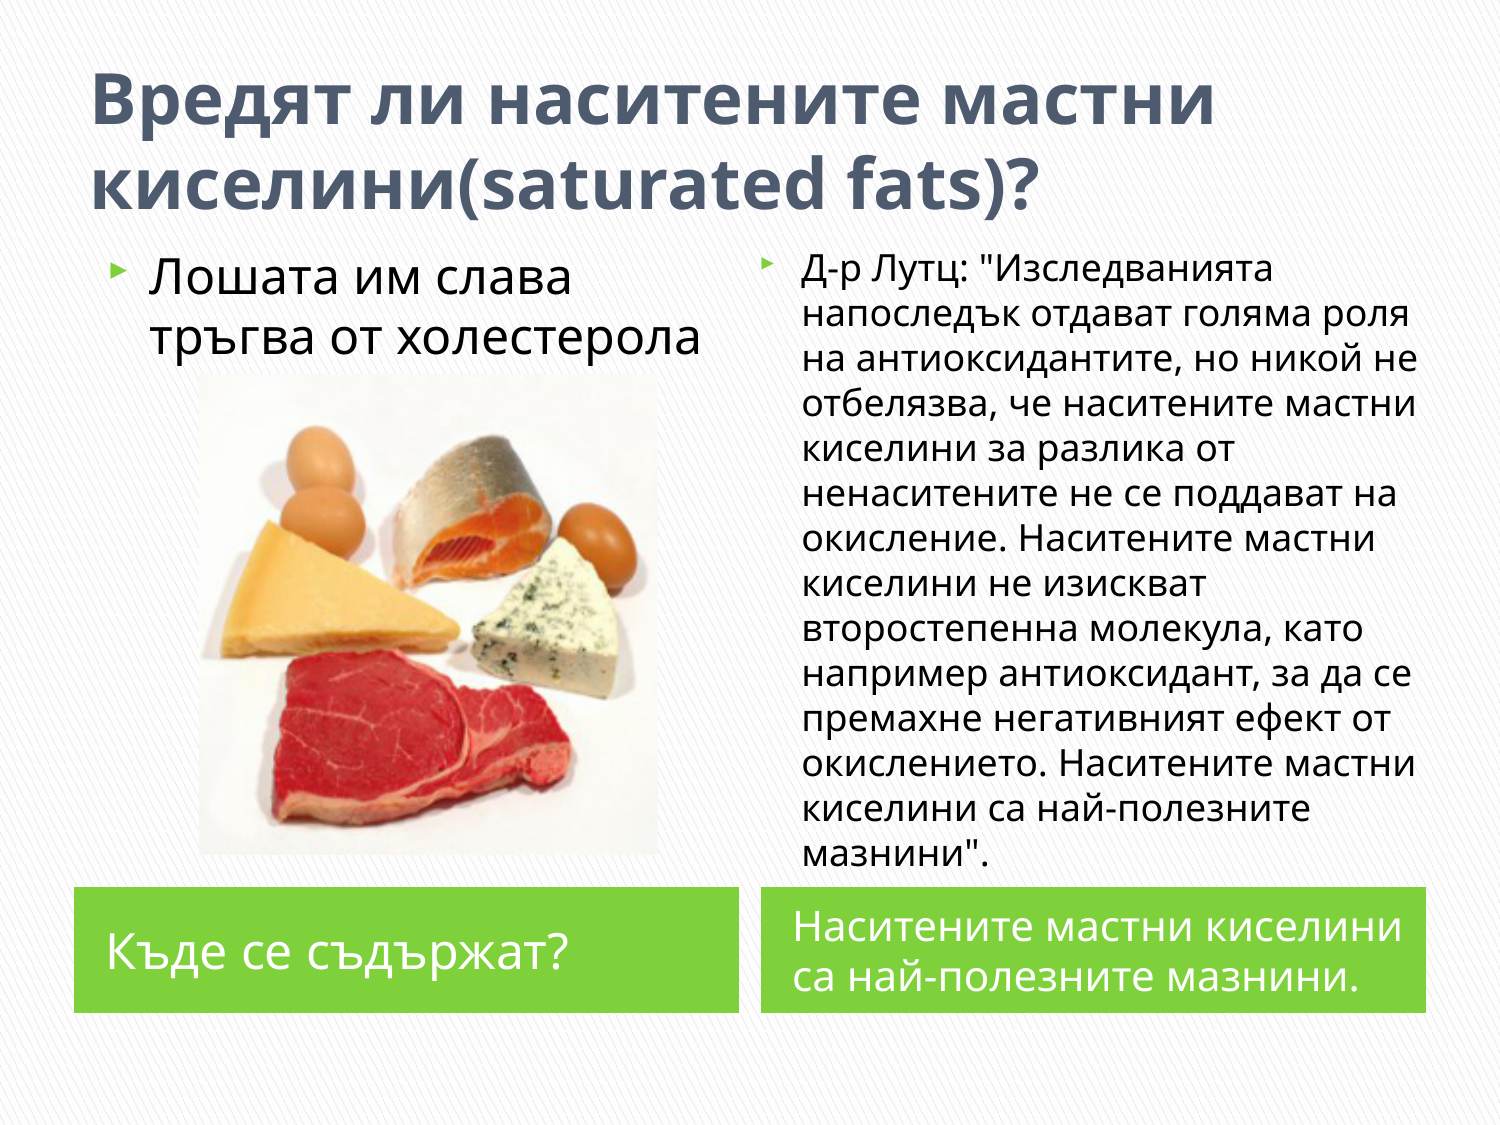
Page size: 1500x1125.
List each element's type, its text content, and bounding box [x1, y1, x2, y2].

list Д-р Лутц: "Изследванията напоследък отдават голяма роля на антиоксидантите, но никой не отбелязва, че наситените мастни киселини за разлика от ненаситените не се поддават на окисление. Наситените мастни киселини не изискват второстепенна молекула, като например антиоксидант, за да се премахне негативният ефект от окислението. Наситените мастни киселини са най-полезните мазнини". [726, 236, 1465, 884]
list Къде се съдържат? [74, 887, 739, 1013]
title Вредят ли наситените мастни киселини(saturated fats)? [75, 44, 1425, 233]
picture [198, 374, 658, 855]
list Наситените мастни киселини са най-полезните мазнини. [761, 887, 1426, 1013]
list Лошата им слава тръгва от холестерола [75, 236, 726, 884]
